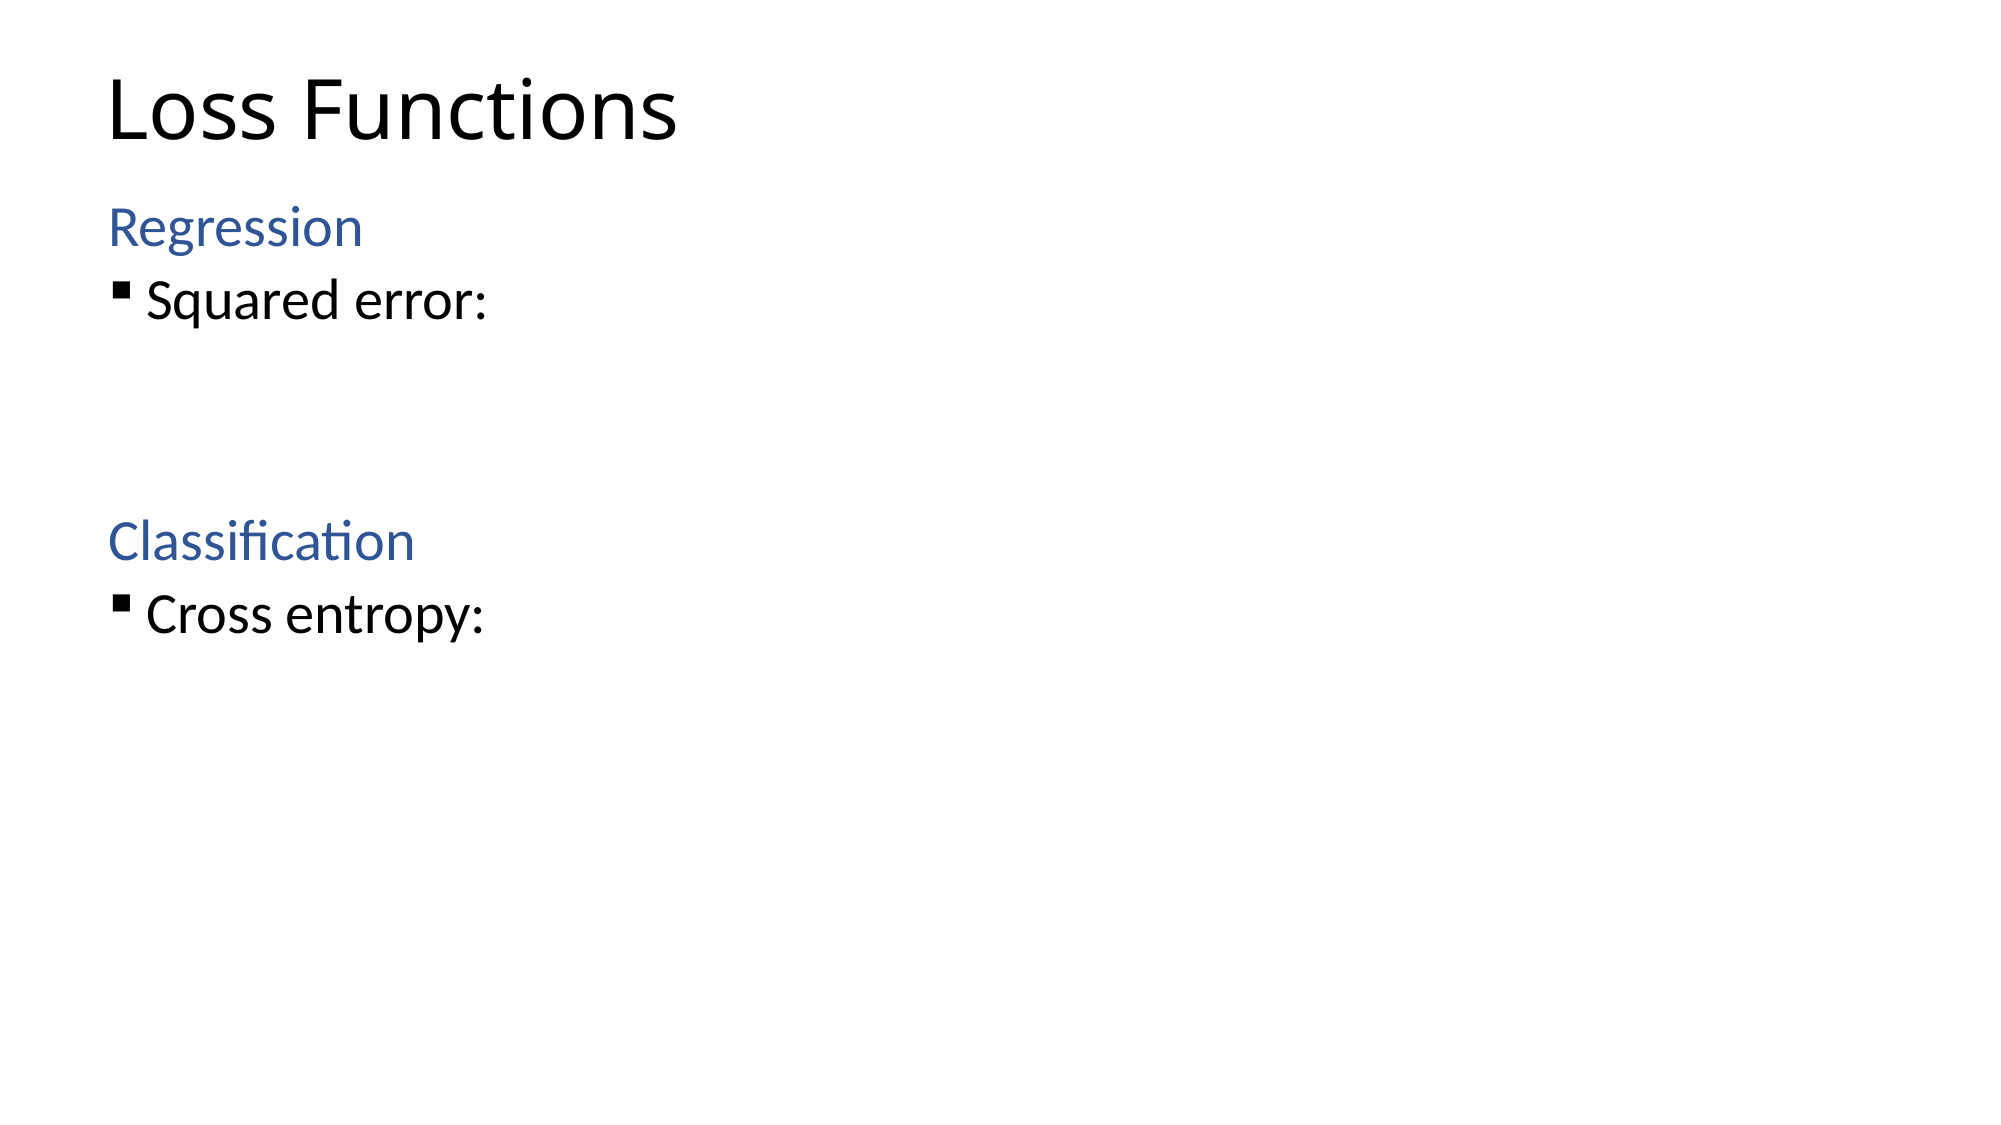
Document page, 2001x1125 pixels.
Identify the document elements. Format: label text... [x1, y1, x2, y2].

title Loss Functions [90, 60, 1816, 164]
